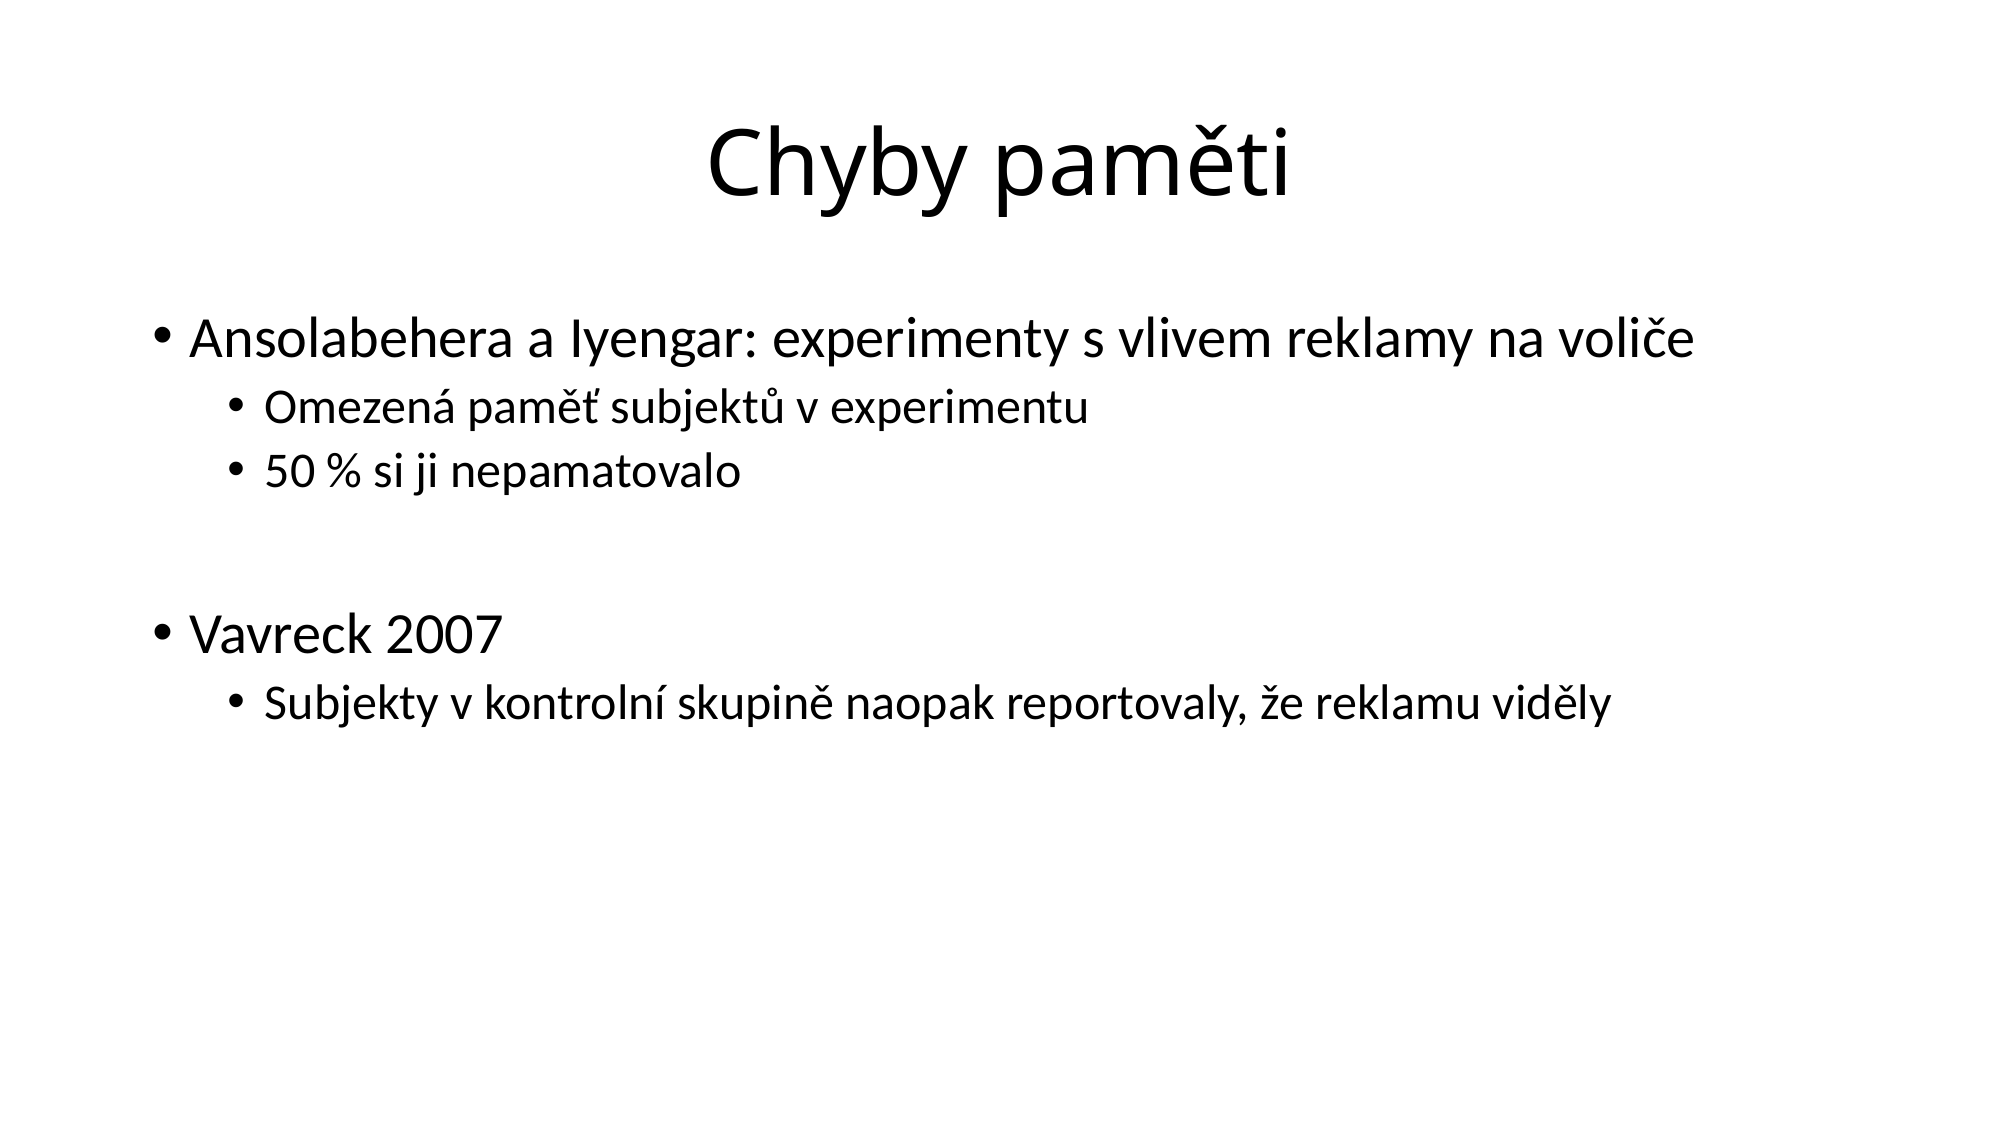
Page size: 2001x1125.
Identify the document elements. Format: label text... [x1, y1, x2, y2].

list Ansolabehera a Iyengar: experimenty s vlivem reklamy na voliče Omezená paměť subjektů v experimentu 50 % si ji nepamatovalo Vavreck 2007 Subjekty v kontrolní skupině naopak reportovaly, že reklamu viděly [137, 299, 1863, 1014]
title Chyby paměti [137, 59, 1863, 271]
